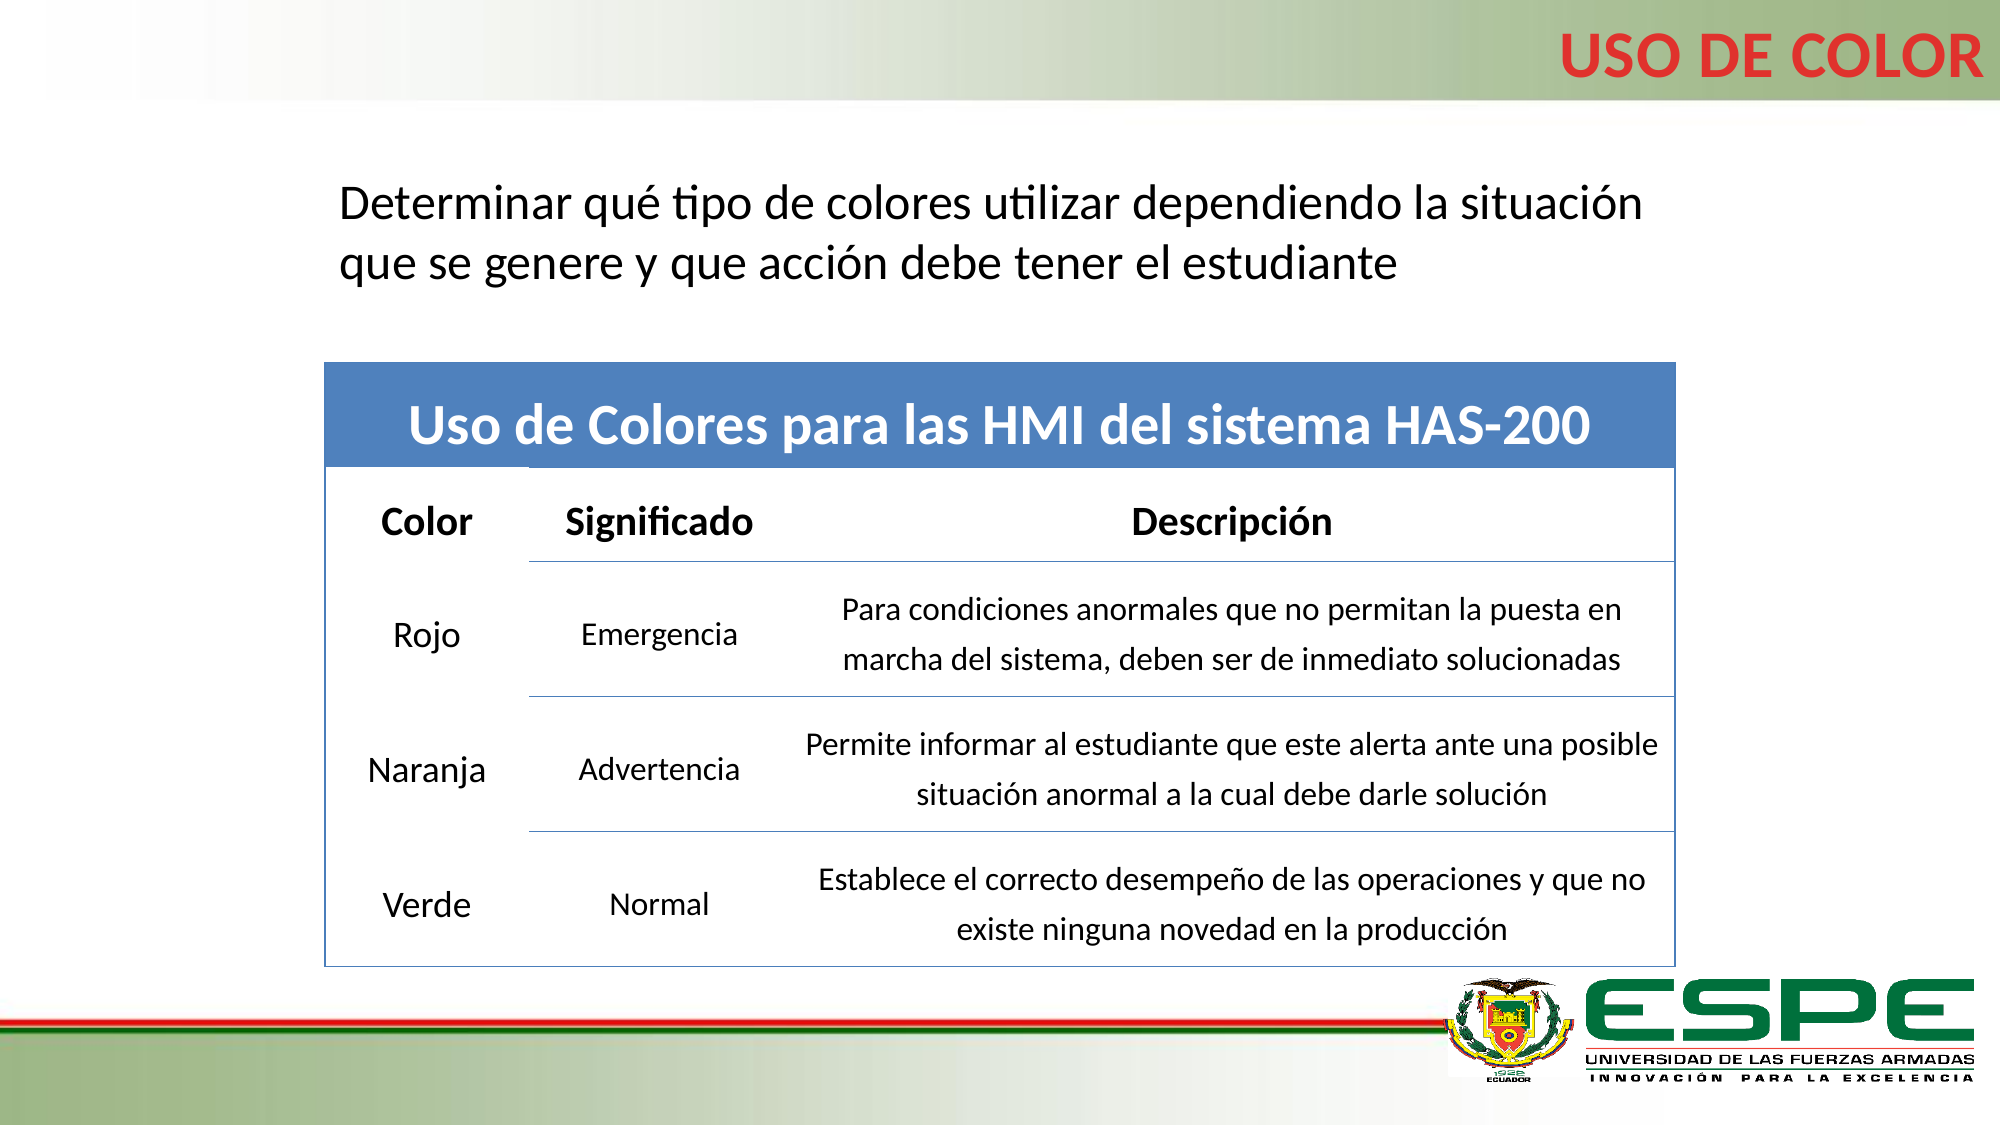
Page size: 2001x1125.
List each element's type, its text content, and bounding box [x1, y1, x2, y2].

picture [0, 99, 2000, 1125]
table_cell Color [326, 467, 529, 562]
table_cell Descripción [790, 468, 1674, 561]
table_cell Naranja [326, 696, 529, 831]
table_cell Verde [326, 831, 529, 966]
table_cell Advertencia [529, 697, 790, 831]
table_header Uso de Colores para las HMI del sistema HAS-200 [326, 363, 1674, 467]
table_cell Significado [529, 468, 790, 561]
table_cell Emergencia [529, 562, 790, 696]
table_cell Para condiciones anormales que no permitan la puesta en marcha del sistema, deben ser de inmediato solucionadas [790, 562, 1674, 696]
text_box Determinar qué tipo de colores utilizar dependiendo la situación que se genere y que acción debe tener el estudiante [324, 162, 1675, 298]
text_box USO DE COLOR [0, 3, 2000, 99]
table_cell Permite informar al estudiante que este alerta ante una posible situación anormal a la cual debe darle solución [790, 697, 1674, 831]
table_cell Normal [529, 832, 790, 966]
table_cell Establece el correcto desempeño de las operaciones y que no existe ninguna novedad en la producción [790, 832, 1674, 966]
table_cell Rojo [326, 562, 529, 696]
